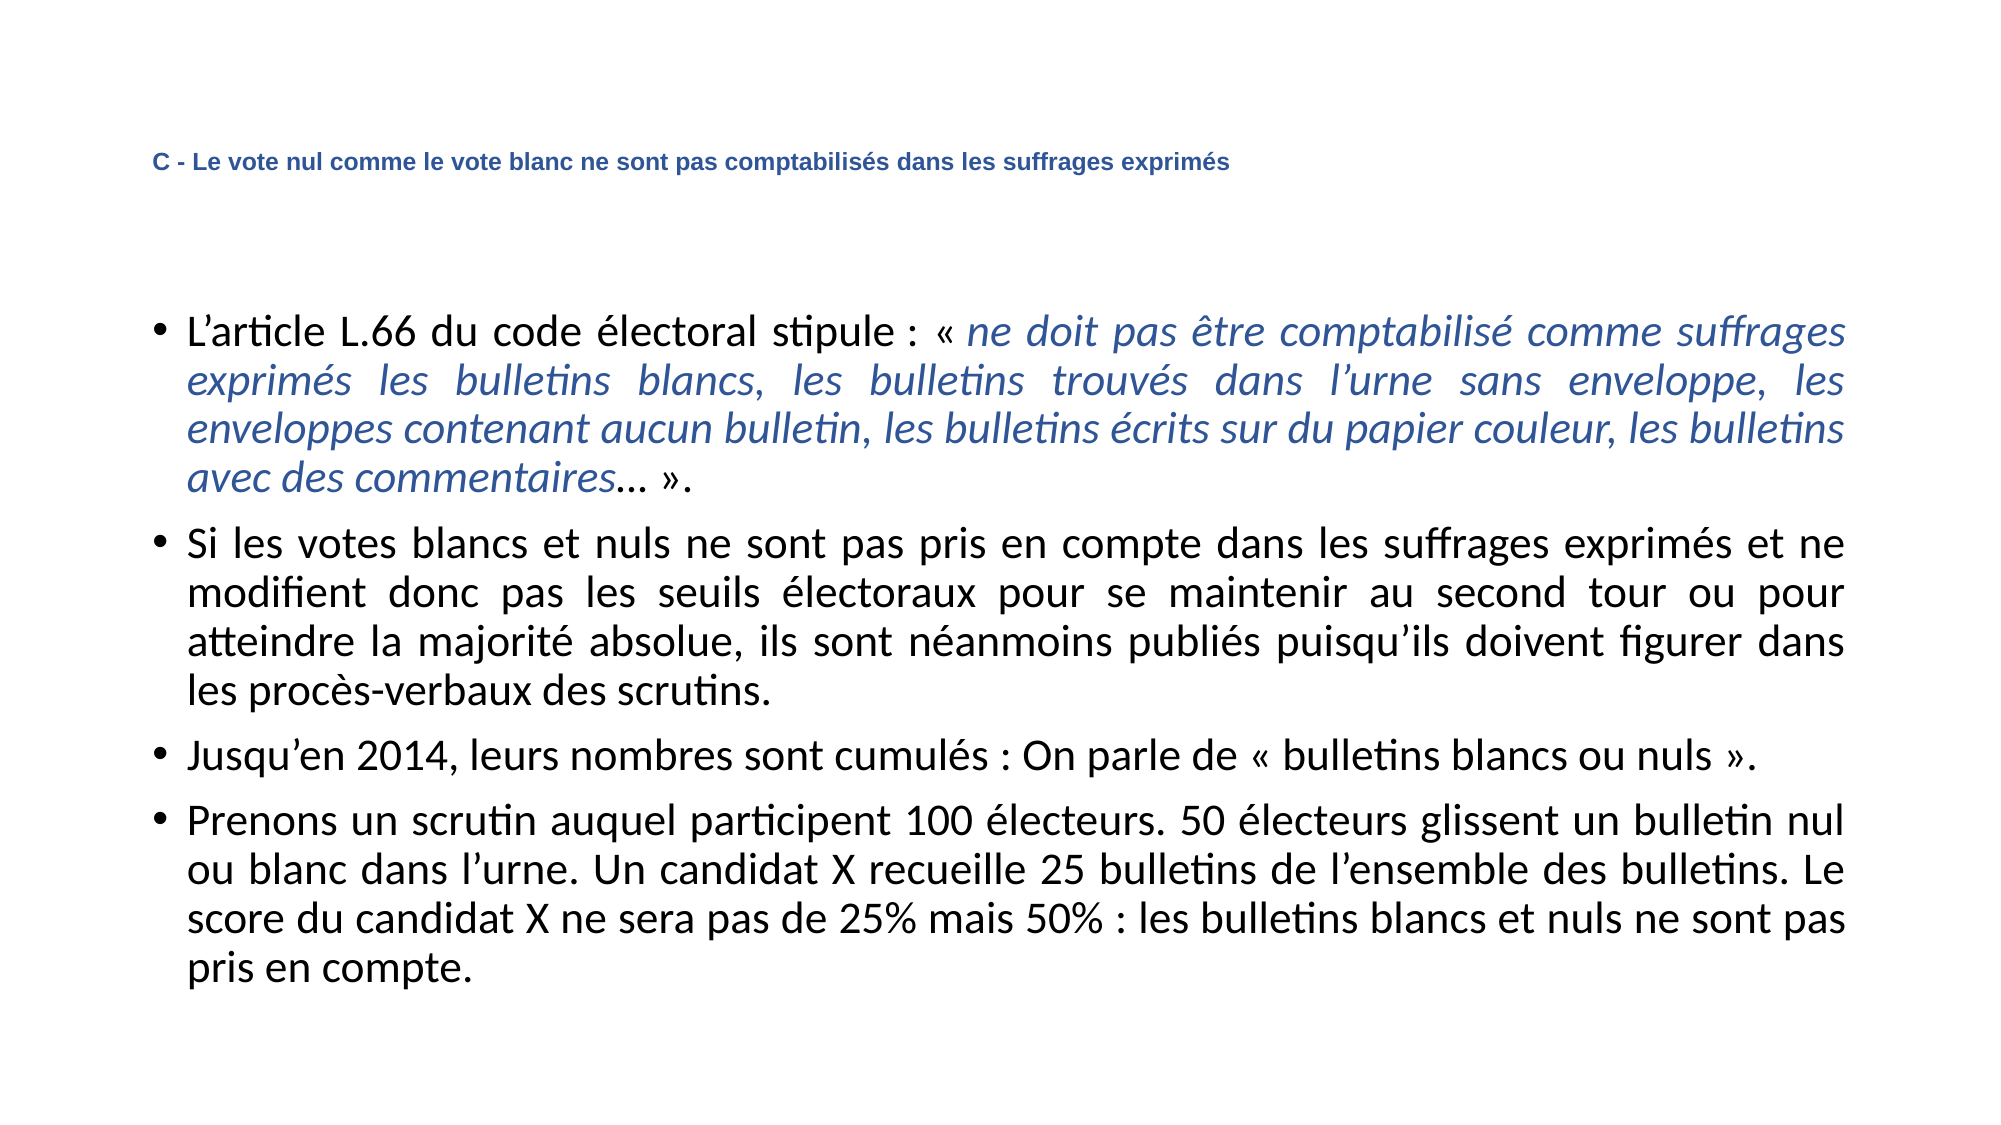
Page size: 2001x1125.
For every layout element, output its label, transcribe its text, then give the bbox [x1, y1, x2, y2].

list L’article L.66 du code électoral stipule : « ne doit pas être comptabilisé comme suffrages exprimés les bulletins blancs, les bulletins trouvés dans l’urne sans enveloppe, les enveloppes contenant aucun bulletin, les bulletins écrits sur du papier couleur, les bulletins avec des commentaires… ». Si les votes blancs et nuls ne sont pas pris en compte dans les suffrages exprimés et ne modifient donc pas les seuils électoraux pour se maintenir au second tour ou pour atteindre la majorité absolue, ils sont néanmoins publiés puisqu’ils doivent figurer dans les procès-verbaux des scrutins. Jusqu’en 2014, leurs nombres sont cumulés : On parle de « bulletins blancs ou nuls ». Prenons un scrutin auquel participent 100 électeurs. 50 électeurs glissent un bulletin nul ou blanc dans l’urne. Un candidat X recueille 25 bulletins de l’ensemble des bulletins. Le score du candidat X ne sera pas de 25% mais 50% : les bulletins blancs et nuls ne sont pas pris en compte. [137, 299, 1863, 1014]
title C - Le vote nul comme le vote blanc ne sont pas comptabilisés dans les suffrages exprimés [137, 59, 1863, 278]
